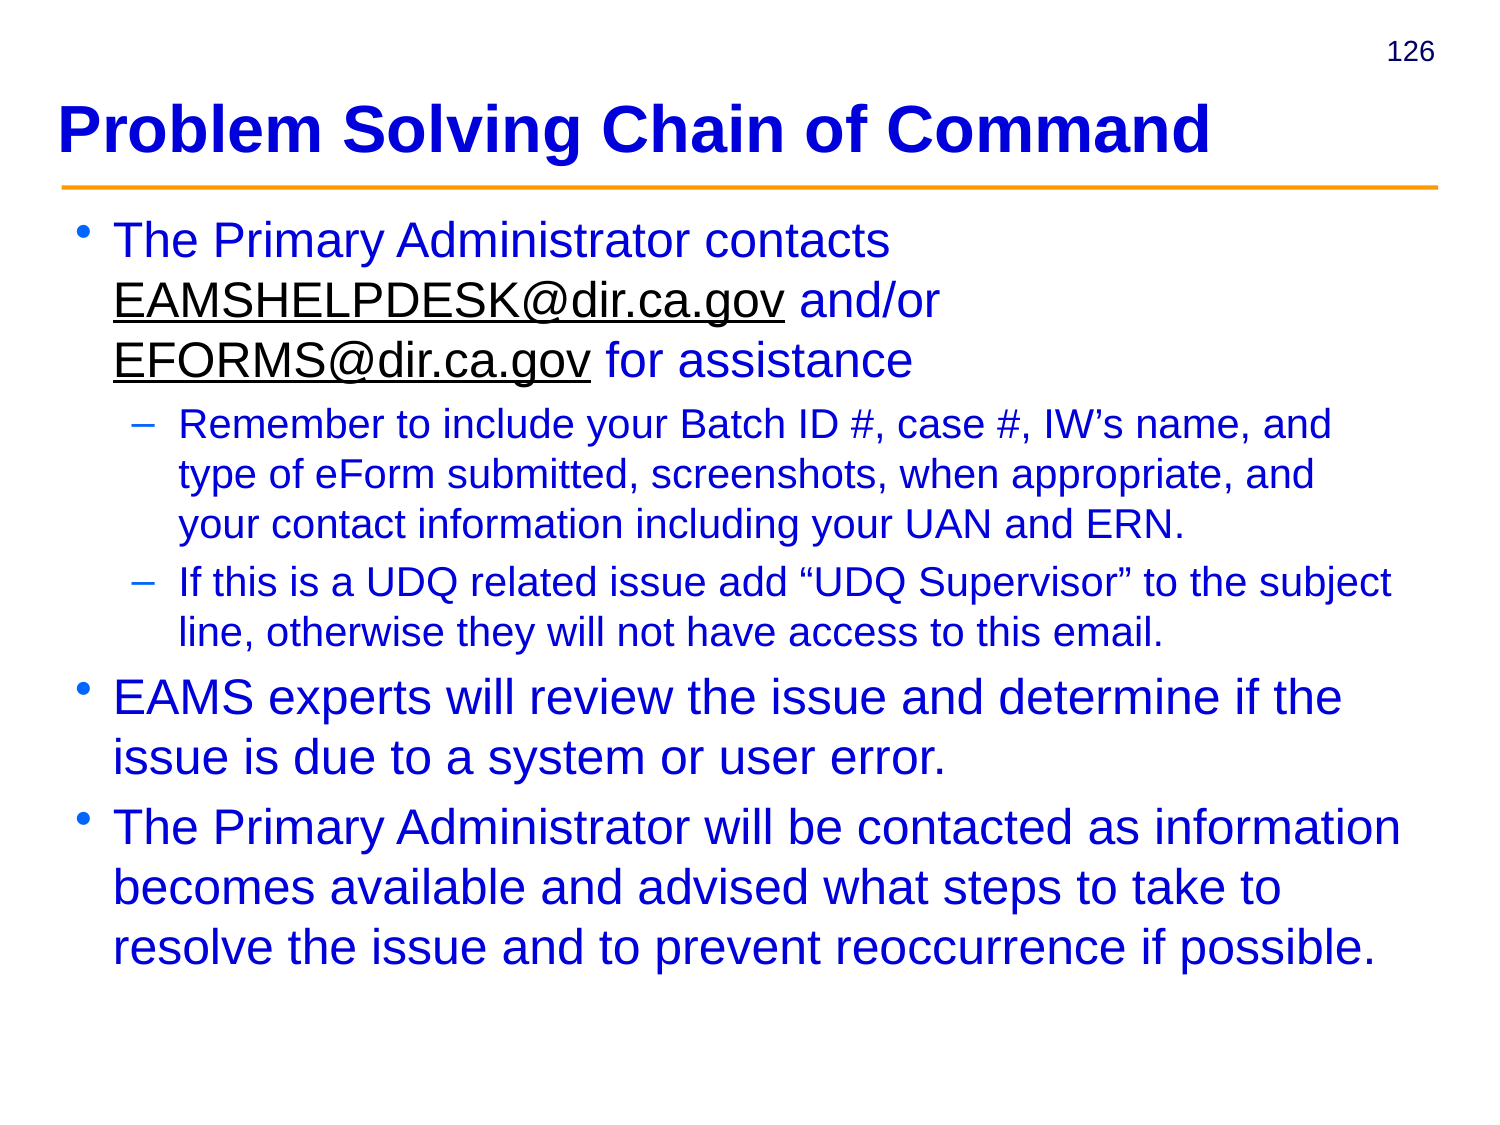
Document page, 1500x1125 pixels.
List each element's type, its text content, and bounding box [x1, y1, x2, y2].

title Problem Solving Chain of Command [50, 86, 1445, 175]
list The Primary Administrator contacts EAMSHELPDESK@dir.ca.gov and/or EFORMS@dir.ca.gov for assistance Remember to include your Batch ID #, case #, IW’s name, and type of eForm submitted, screenshots, when appropriate, and your contact information including your UAN and ERN. If this is a UDQ related issue add “UDQ Supervisor” to the subject line, otherwise they will not have access to this email. EAMS experts will review the issue and determine if the issue is due to a system or user error. The Primary Administrator will be contacted as information becomes available and advised what steps to take to resolve the issue and to prevent reoccurrence if possible. [67, 200, 1413, 1058]
